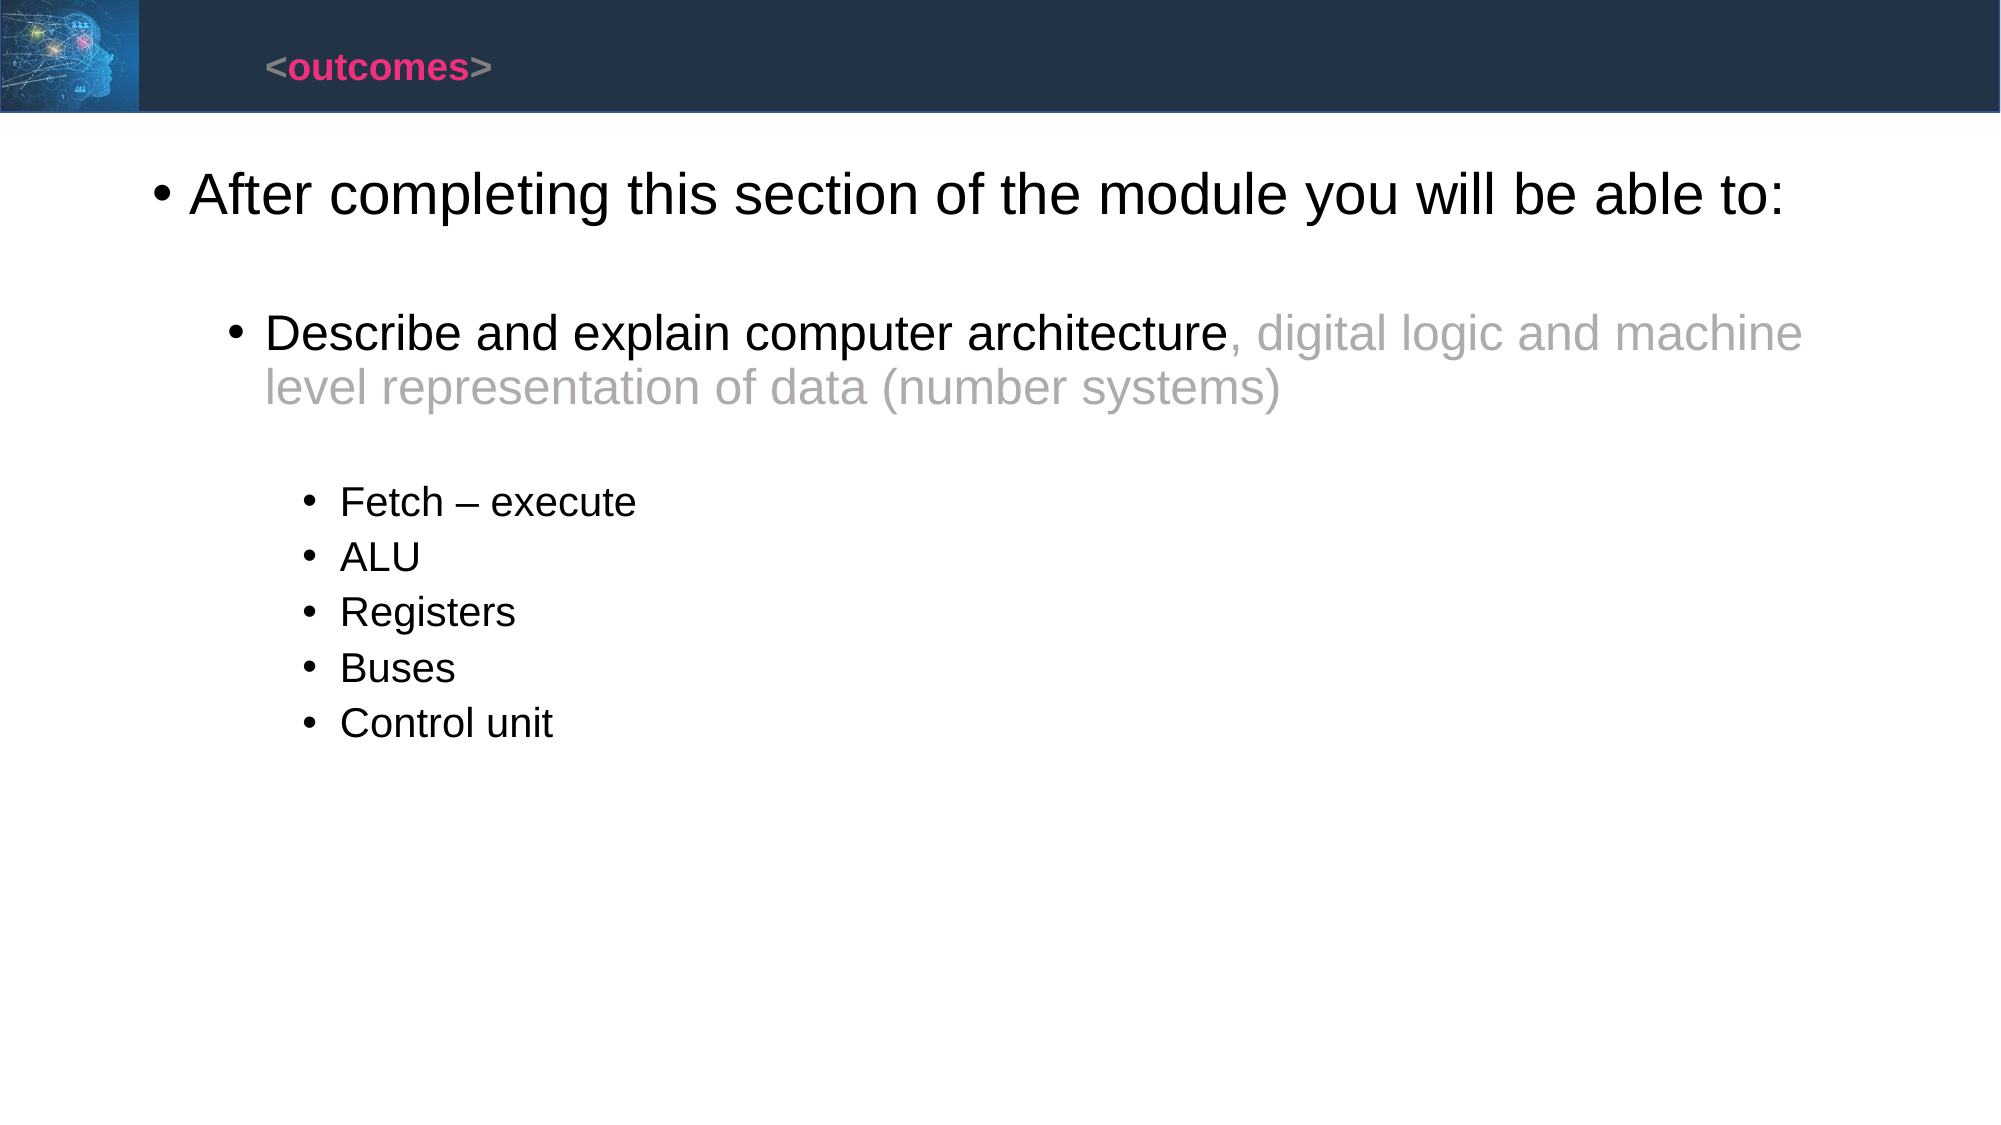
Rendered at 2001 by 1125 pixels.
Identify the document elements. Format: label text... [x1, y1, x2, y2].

list After completing this section of the module you will be able to: Describe and explain computer architecture, digital logic and machine level representation of data (number systems) Fetch – execute ALU Registers Buses Control unit [137, 157, 1863, 1021]
text_box <outcomes> [250, 26, 508, 122]
picture [2, 0, 139, 111]
